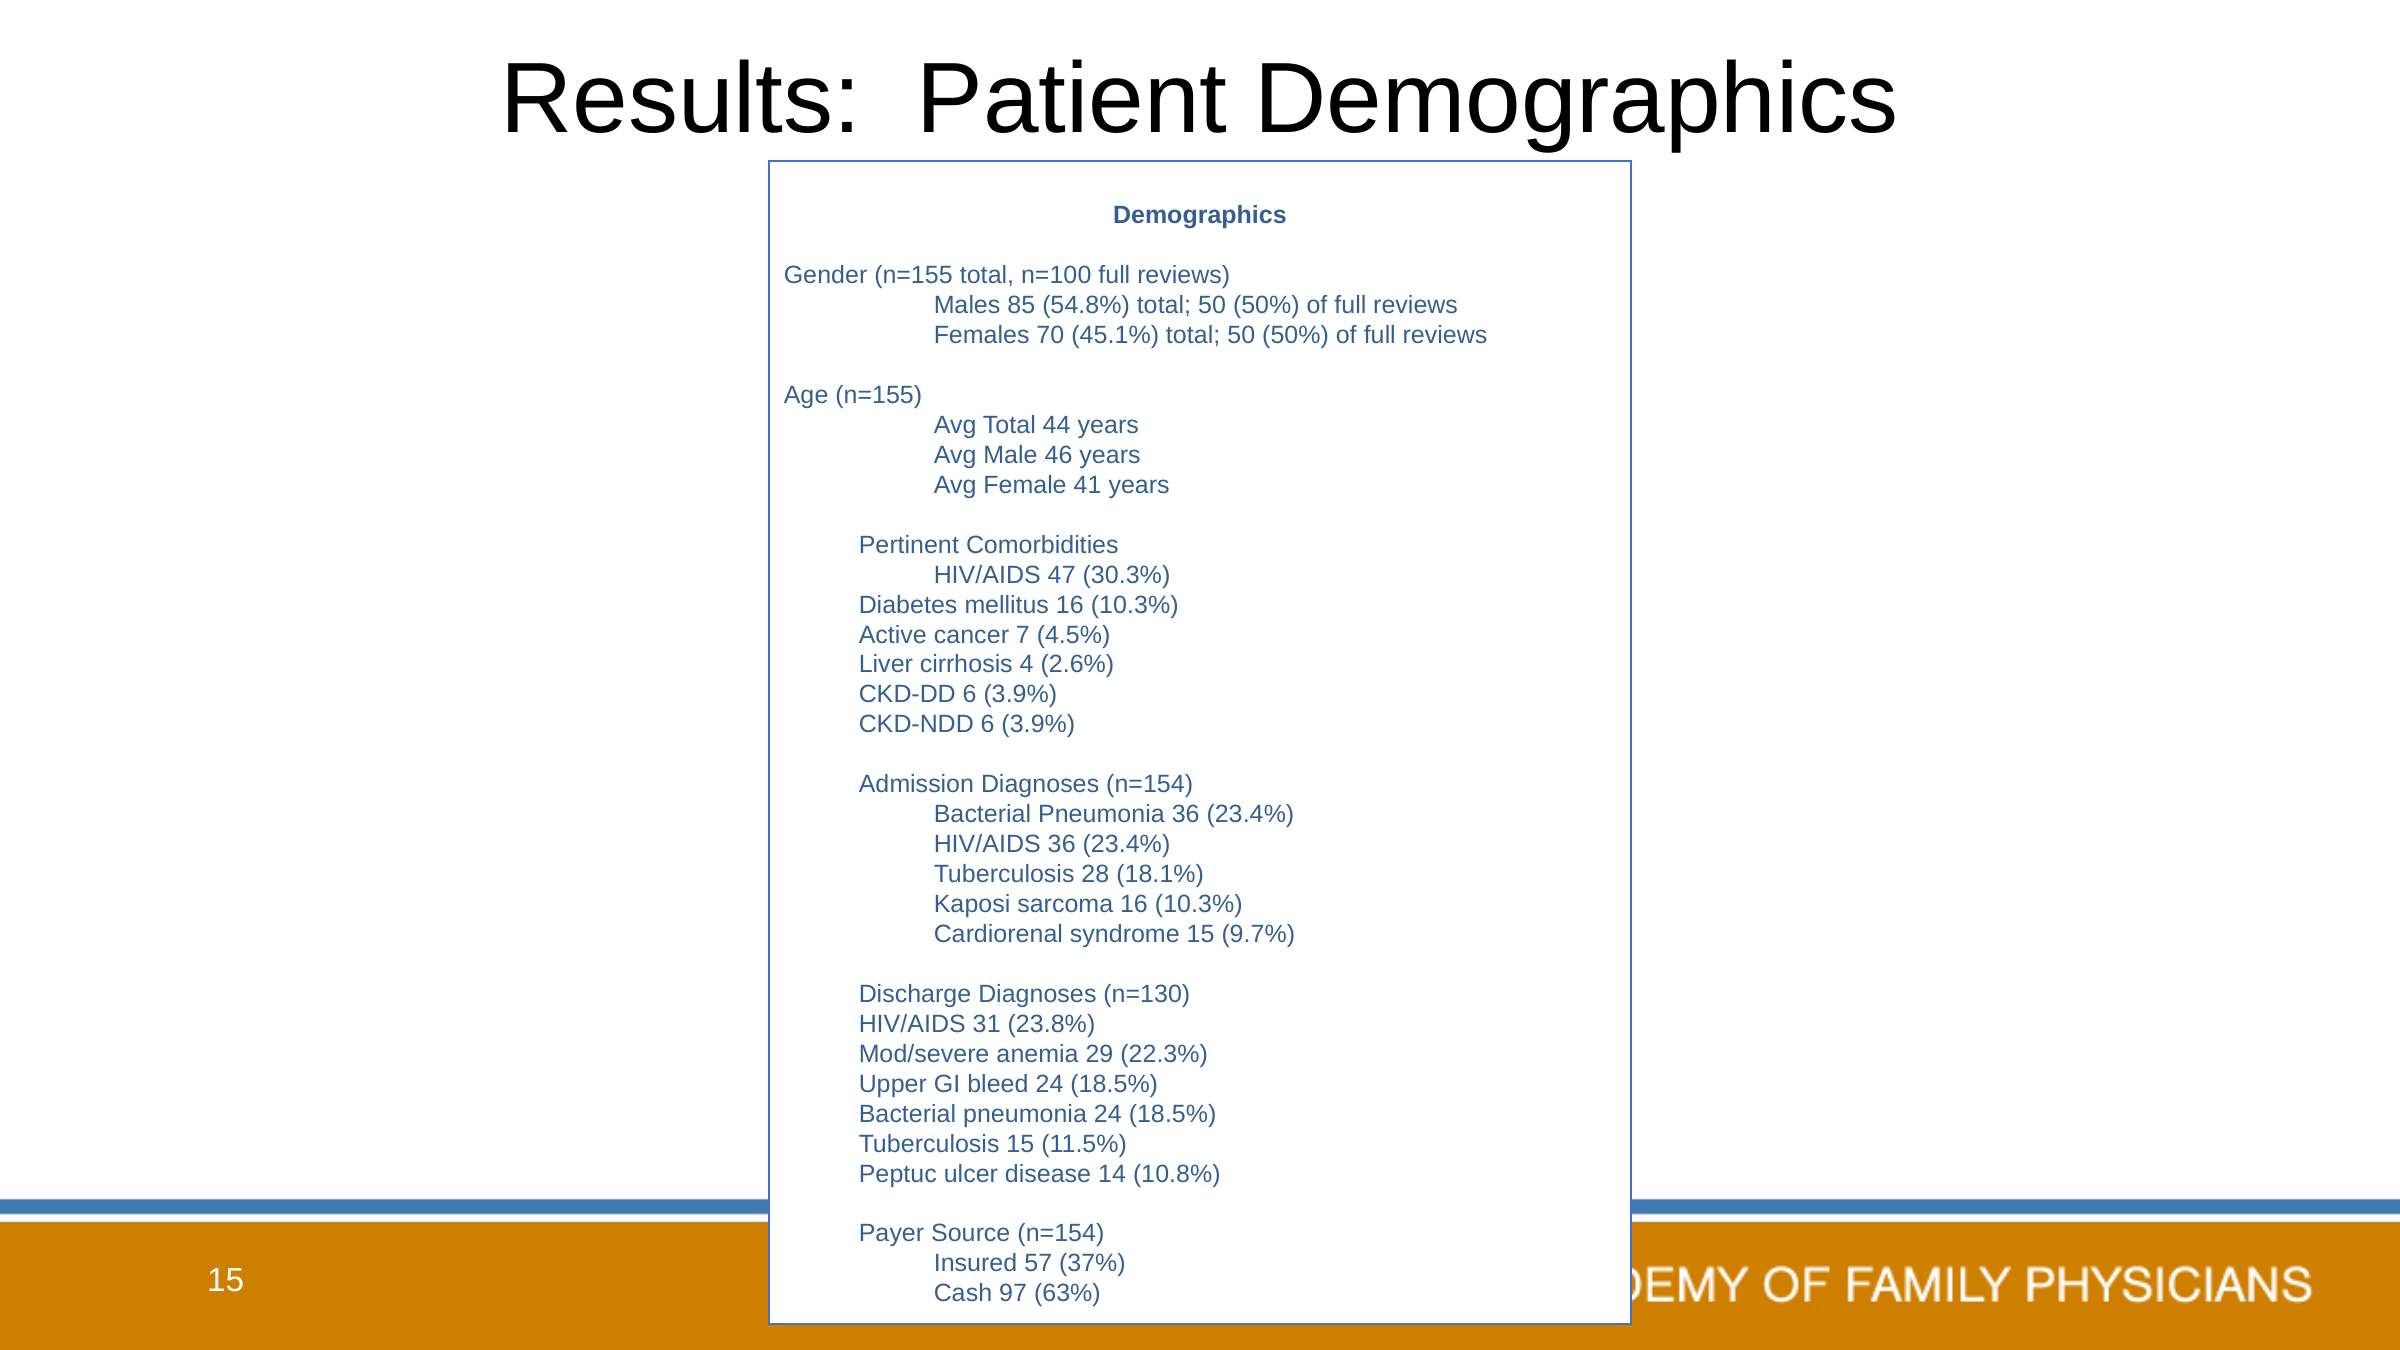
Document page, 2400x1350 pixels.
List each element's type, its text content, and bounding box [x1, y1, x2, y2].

picture [0, 0, 2400, 1350]
title Results: Patient Demographics [165, 24, 2235, 164]
text_box Demographics Gender (n=155 total, n=100 full reviews) Males 85 (54.8%) total; 50 (50%) of full reviews Females 70 (45.1%) total; 50 (50%) of full reviews Age (n=155) Avg Total 44 years Avg Male 46 years Avg Female 41 years Pertinent Comorbidities HIV/AIDS 47 (30.3%) Diabetes mellitus 16 (10.3%) Active cancer 7 (4.5%) Liver cirrhosis 4 (2.6%) CKD-DD 6 (3.9%) CKD-NDD 6 (3.9%) Admission Diagnoses (n=154) Bacterial Pneumonia 36 (23.4%) HIV/AIDS 36 (23.4%) Tuberculosis 28 (18.1%) Kaposi sarcoma 16 (10.3%) Cardiorenal syndrome 15 (9.7%) Discharge Diagnoses (n=130) HIV/AIDS 31 (23.8%) Mod/severe anemia 29 (22.3%) Upper GI bleed 24 (18.5%) Bacterial pneumonia 24 (18.5%) Tuberculosis 15 (11.5%) Peptuc ulcer disease 14 (10.8%) Payer Source (n=154) Insured 57 (37%) Cash 97 (63%) [768, 160, 1632, 1325]
slide_number 15 [165, 1242, 260, 1315]
